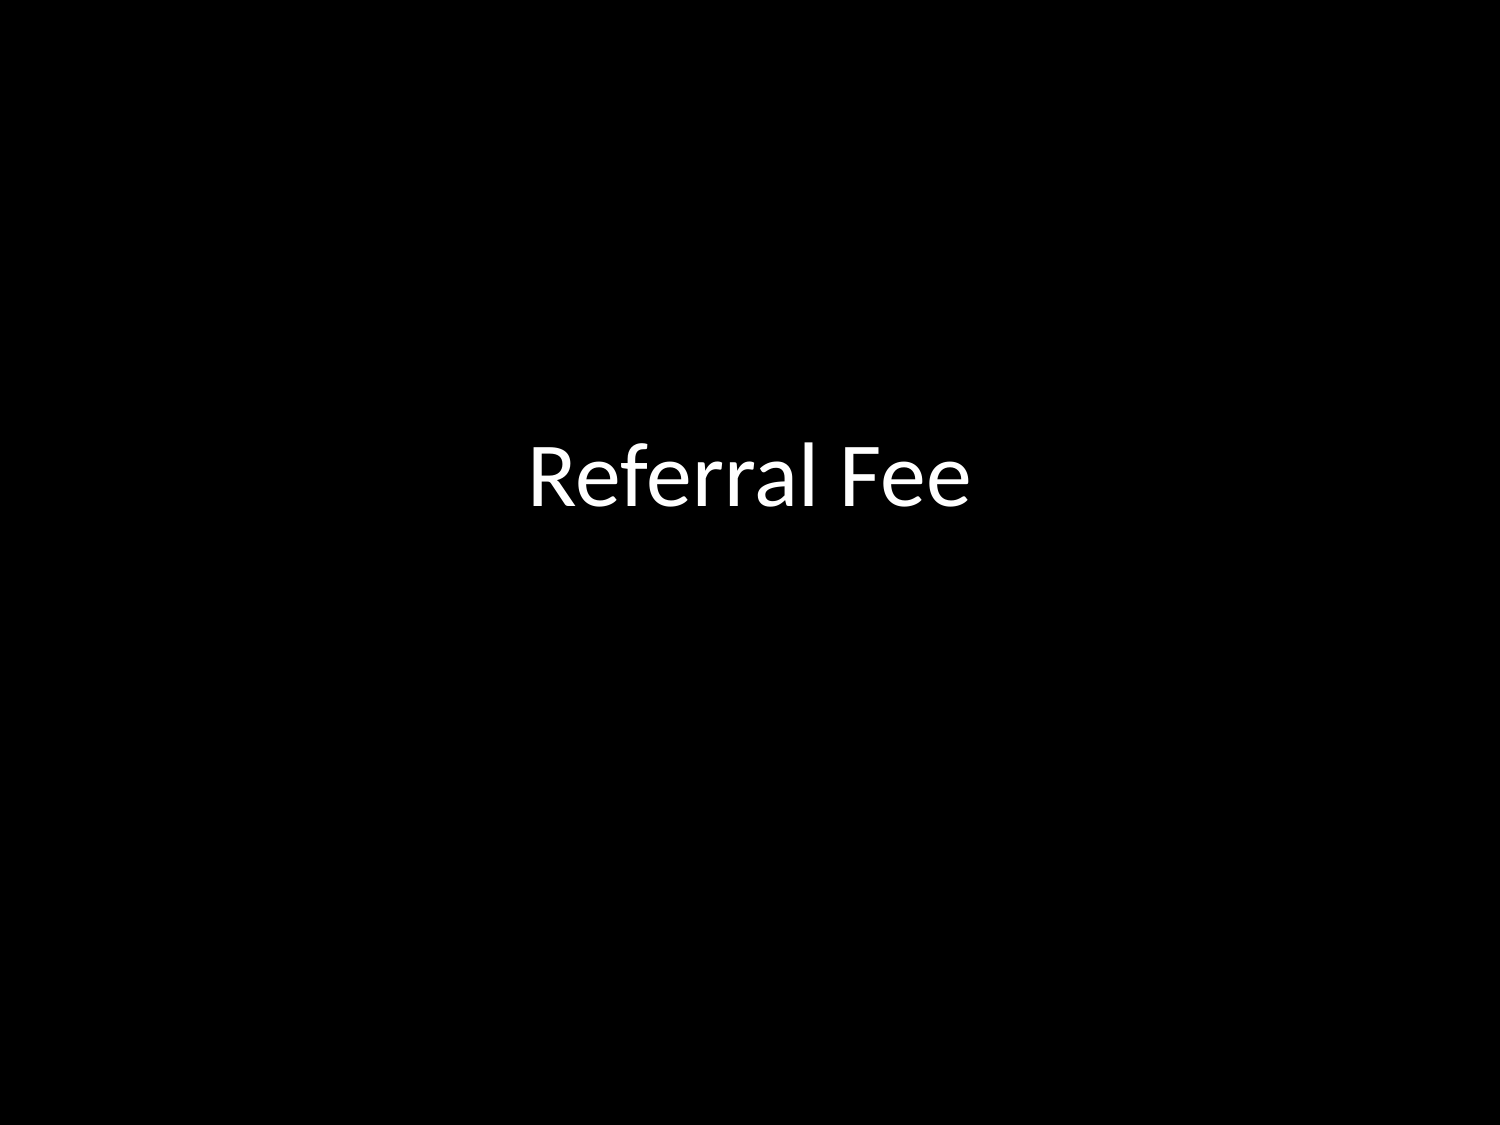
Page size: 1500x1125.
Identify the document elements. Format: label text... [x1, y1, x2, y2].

title Referral Fee [112, 349, 1388, 591]
